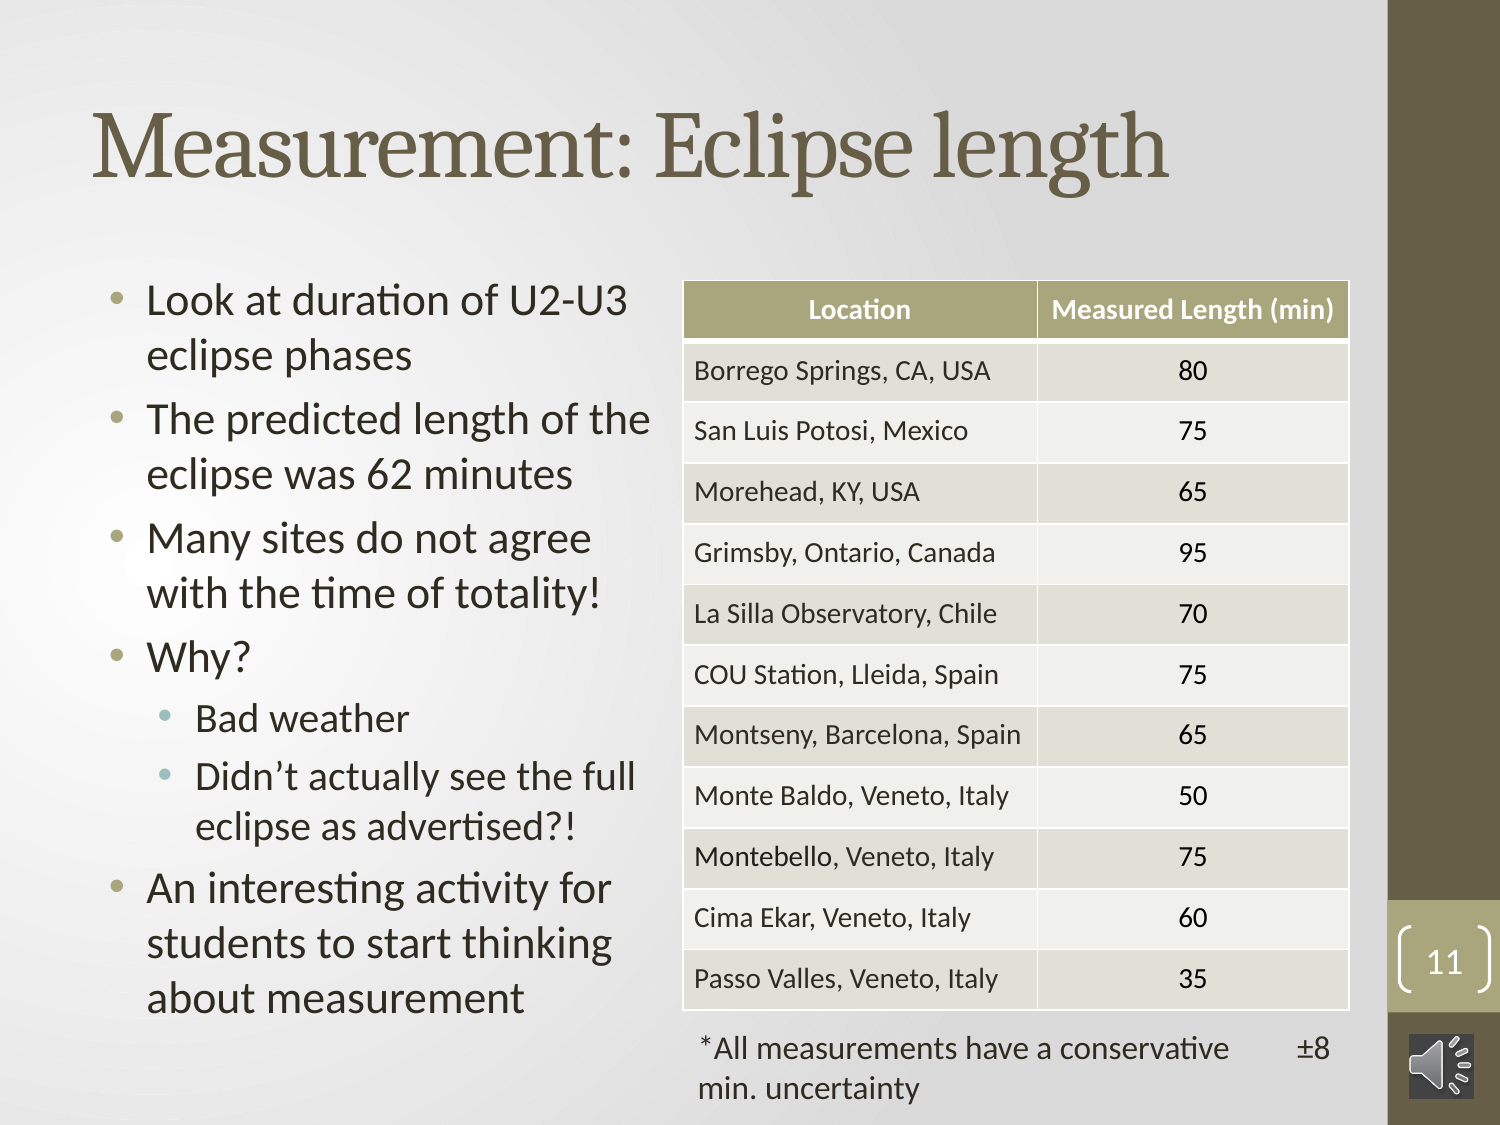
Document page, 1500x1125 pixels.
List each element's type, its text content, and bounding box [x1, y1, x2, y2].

table_cell 70 [1038, 585, 1348, 644]
table_cell 60 [1038, 890, 1348, 949]
table_cell Grimsby, Ontario, Canada [684, 525, 1037, 584]
table_cell 75 [1038, 829, 1348, 888]
table_cell Passo Valles, Veneto, Italy [684, 950, 1037, 1009]
table_cell Cima Ekar, Veneto, Italy [684, 890, 1037, 949]
table_cell 75 [1038, 403, 1348, 462]
table_cell Montebello, Veneto, Italy [684, 829, 1037, 888]
text_box *All measurements have a conservative ±8 min. uncertainty [682, 1018, 1349, 1114]
list Look at duration of U2-U3 eclipse phases The predicted length of the eclipse was 62 minutes Many sites do not agree with the time of totality! Why? Bad weather Didn’t actually see the full eclipse as advertised?! An interesting activity for students to start thinking about measurement [75, 262, 683, 1050]
table_cell 65 [1038, 707, 1348, 766]
table_cell 95 [1038, 525, 1348, 584]
table_cell 50 [1038, 768, 1348, 827]
table_cell Monte Baldo, Veneto, Italy [684, 768, 1037, 827]
table_header Location [684, 281, 1037, 338]
table_cell 65 [1038, 464, 1348, 523]
table_cell Montseny, Barcelona, Spain [684, 707, 1037, 766]
title Measurement: Eclipse length [75, 45, 1325, 233]
table_cell La Silla Observatory, Chile [684, 585, 1037, 644]
table_cell Morehead, KY, USA [684, 464, 1037, 523]
table_header Measured Length (min) [1038, 281, 1348, 338]
table_cell 35 [1038, 950, 1348, 1009]
table_cell Borrego Springs, CA, USA [684, 344, 1037, 401]
table_cell 75 [1038, 646, 1348, 705]
table_cell 80 [1038, 344, 1348, 401]
table_cell COU Station, Lleida, Spain [684, 646, 1037, 705]
table_cell San Luis Potosi, Mexico [684, 403, 1037, 462]
slide_number 11 [1397, 925, 1492, 994]
picture [1407, 1032, 1476, 1101]
